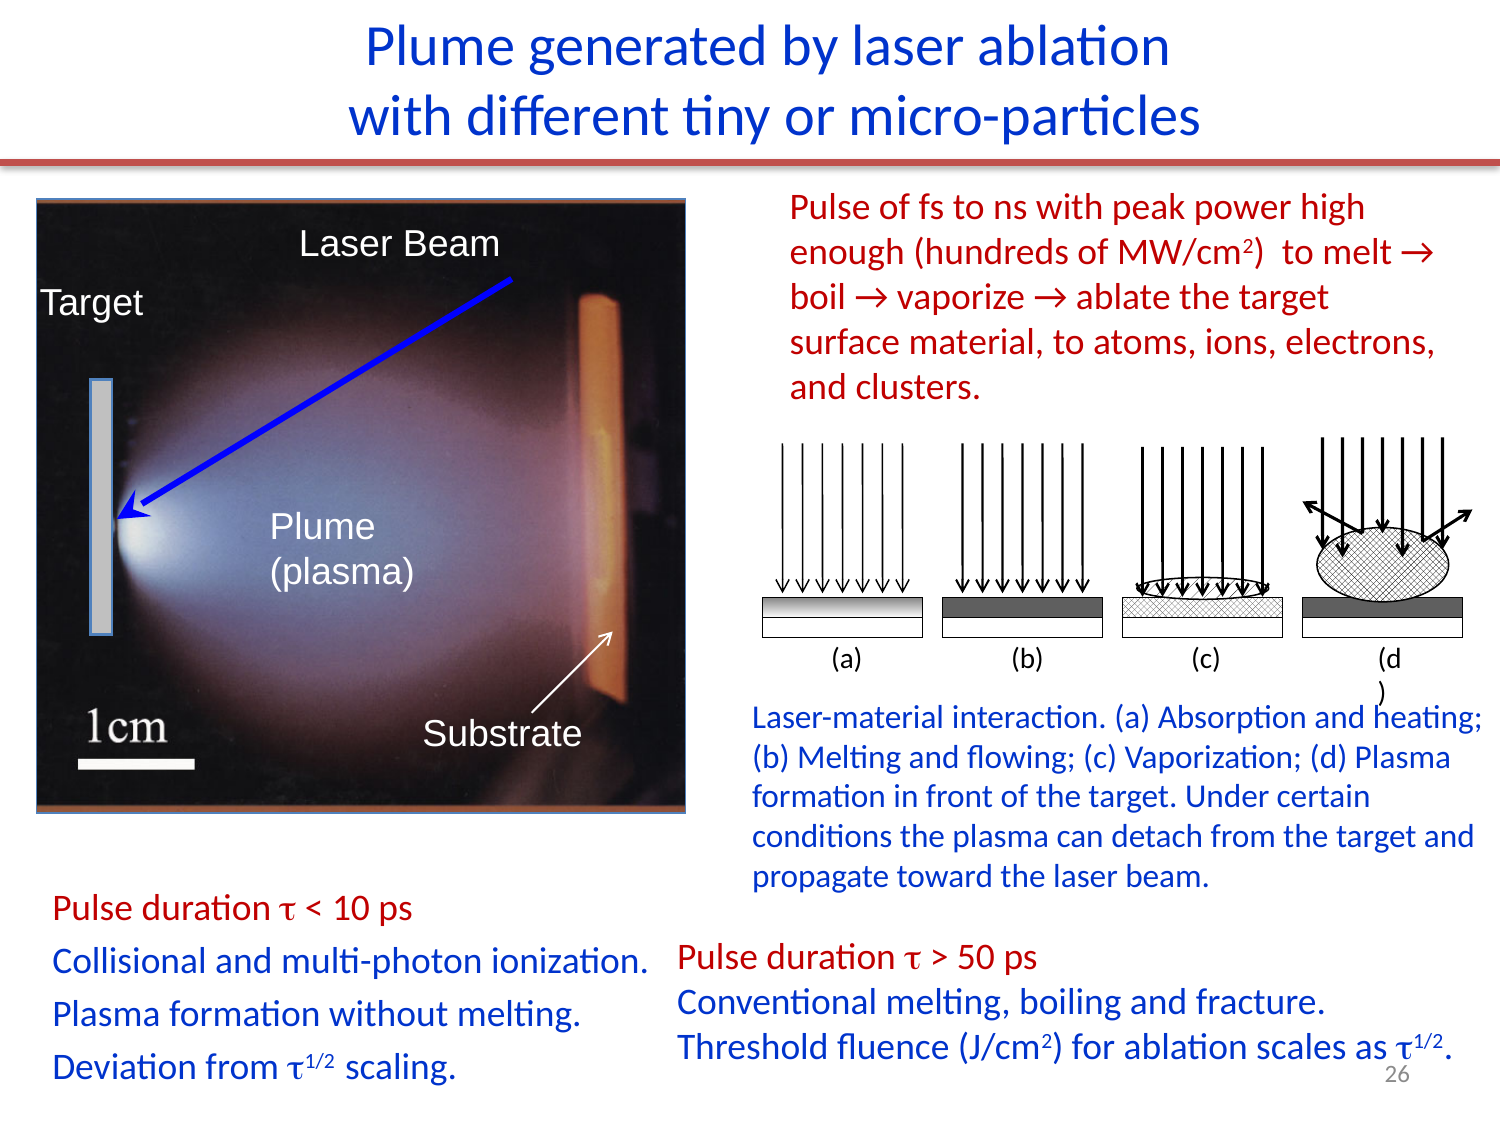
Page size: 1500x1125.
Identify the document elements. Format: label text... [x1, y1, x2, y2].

text_box Laser-material interaction. (a) Absorption and heating; (b) Melting and flowing; (c) Vaporization; (d) Plasma formation in front of the target. Under certain conditions the plasma can detach from the target and propagate toward the laser beam. [737, 687, 1500, 902]
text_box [1122, 446, 1283, 638]
text_box (a) [815, 646, 888, 687]
text_box Pulse duration  < 10 ps Collisional and multi-photon ionization. Plasma formation without melting. Deviation from 1/2 scaling. [37, 875, 688, 1095]
text_box Pulse of fs to ns with peak power high enough (hundreds of MW/cm2) to melt → boil → vaporize → ablate the target surface material, to atoms, ions, electrons, and clusters. [774, 174, 1463, 415]
text_box Pulse duration  > 50 ps Conventional melting, boiling and fracture. Threshold fluence (J/cm2) for ablation scales as 1/2. [688, 924, 1488, 1075]
text_box (d) [1362, 646, 1425, 687]
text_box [942, 443, 1103, 638]
slide_number 26 [1074, 1075, 1425, 1103]
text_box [24, 199, 707, 813]
text_box (c) [1176, 647, 1238, 687]
text_box Plume generated by laser ablation with different tiny or micro-particles [324, 0, 1225, 155]
text_box (b) [995, 646, 1050, 687]
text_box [1302, 437, 1473, 638]
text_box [762, 443, 923, 638]
